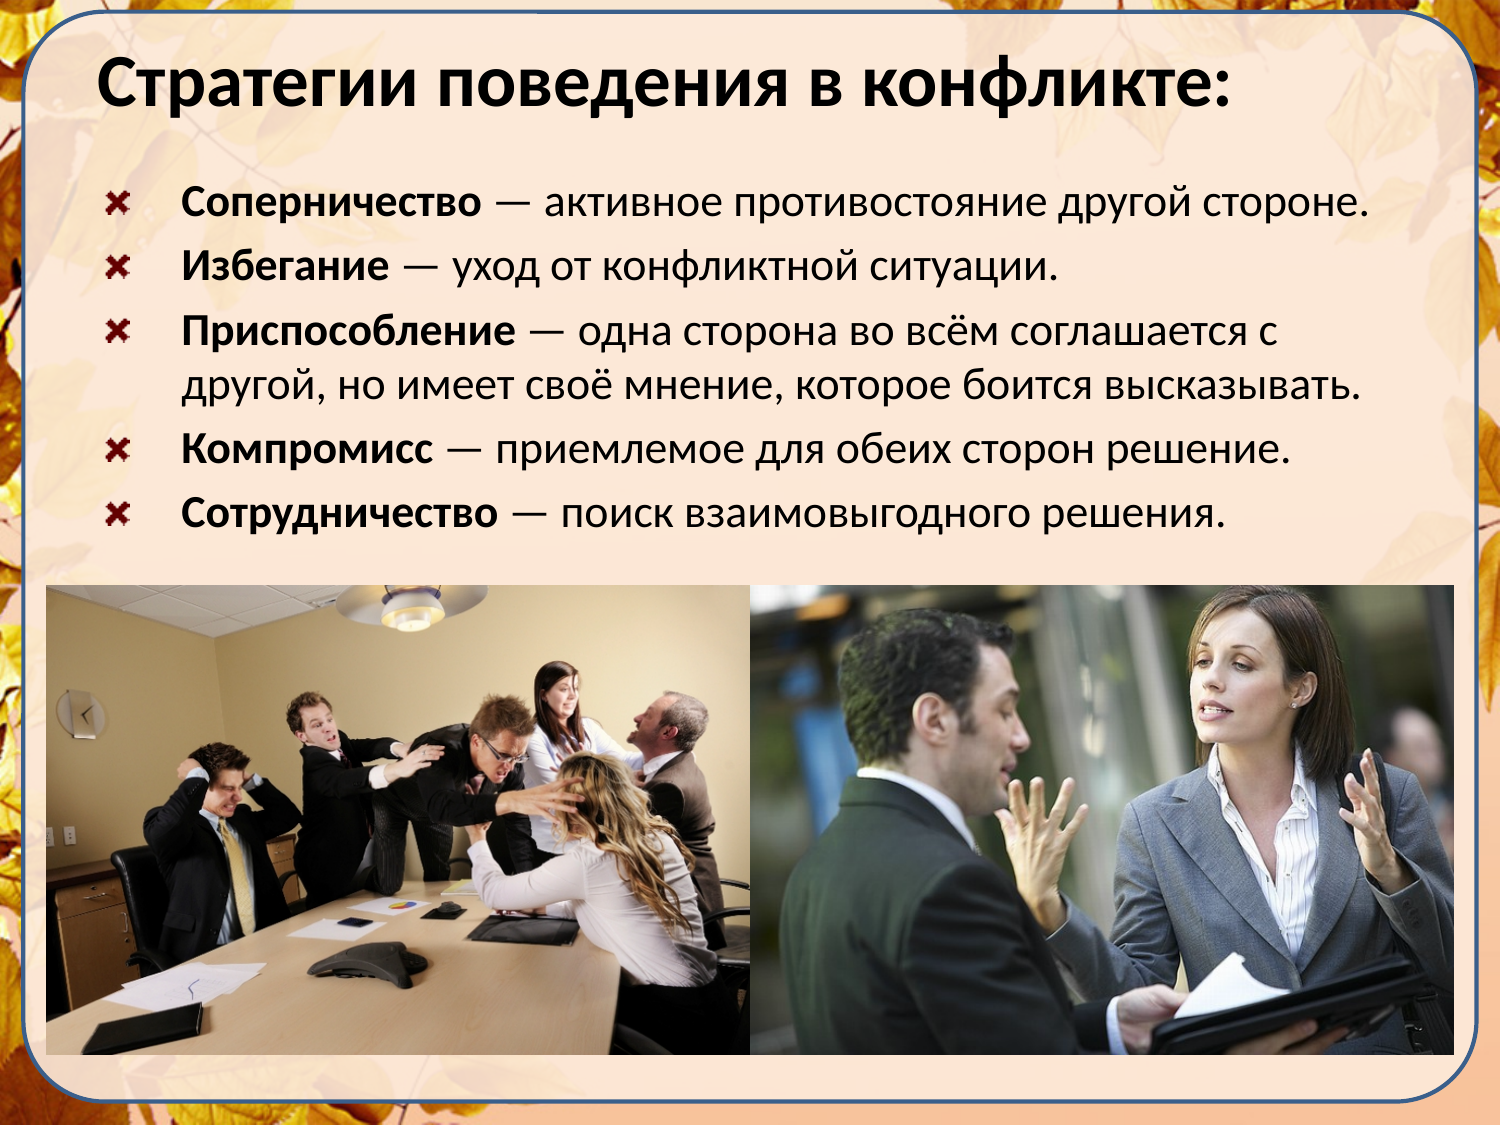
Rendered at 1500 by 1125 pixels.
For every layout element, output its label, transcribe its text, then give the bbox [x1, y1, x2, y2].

list Стратегии поведения в конфликте: Соперничество — активное противостояние другой стороне. Избегание — уход от конфликтной ситуации. Приспособление — одна сторона во всём соглашается с другой, но имеет своё мнение, которое боится высказывать. Компромисс — приемлемое для обеих сторон решение. Сотрудничество — поиск взаимовыгодного решения. [81, 23, 1407, 584]
text_box [21, 9, 1479, 1104]
picture [0, 0, 1500, 1125]
